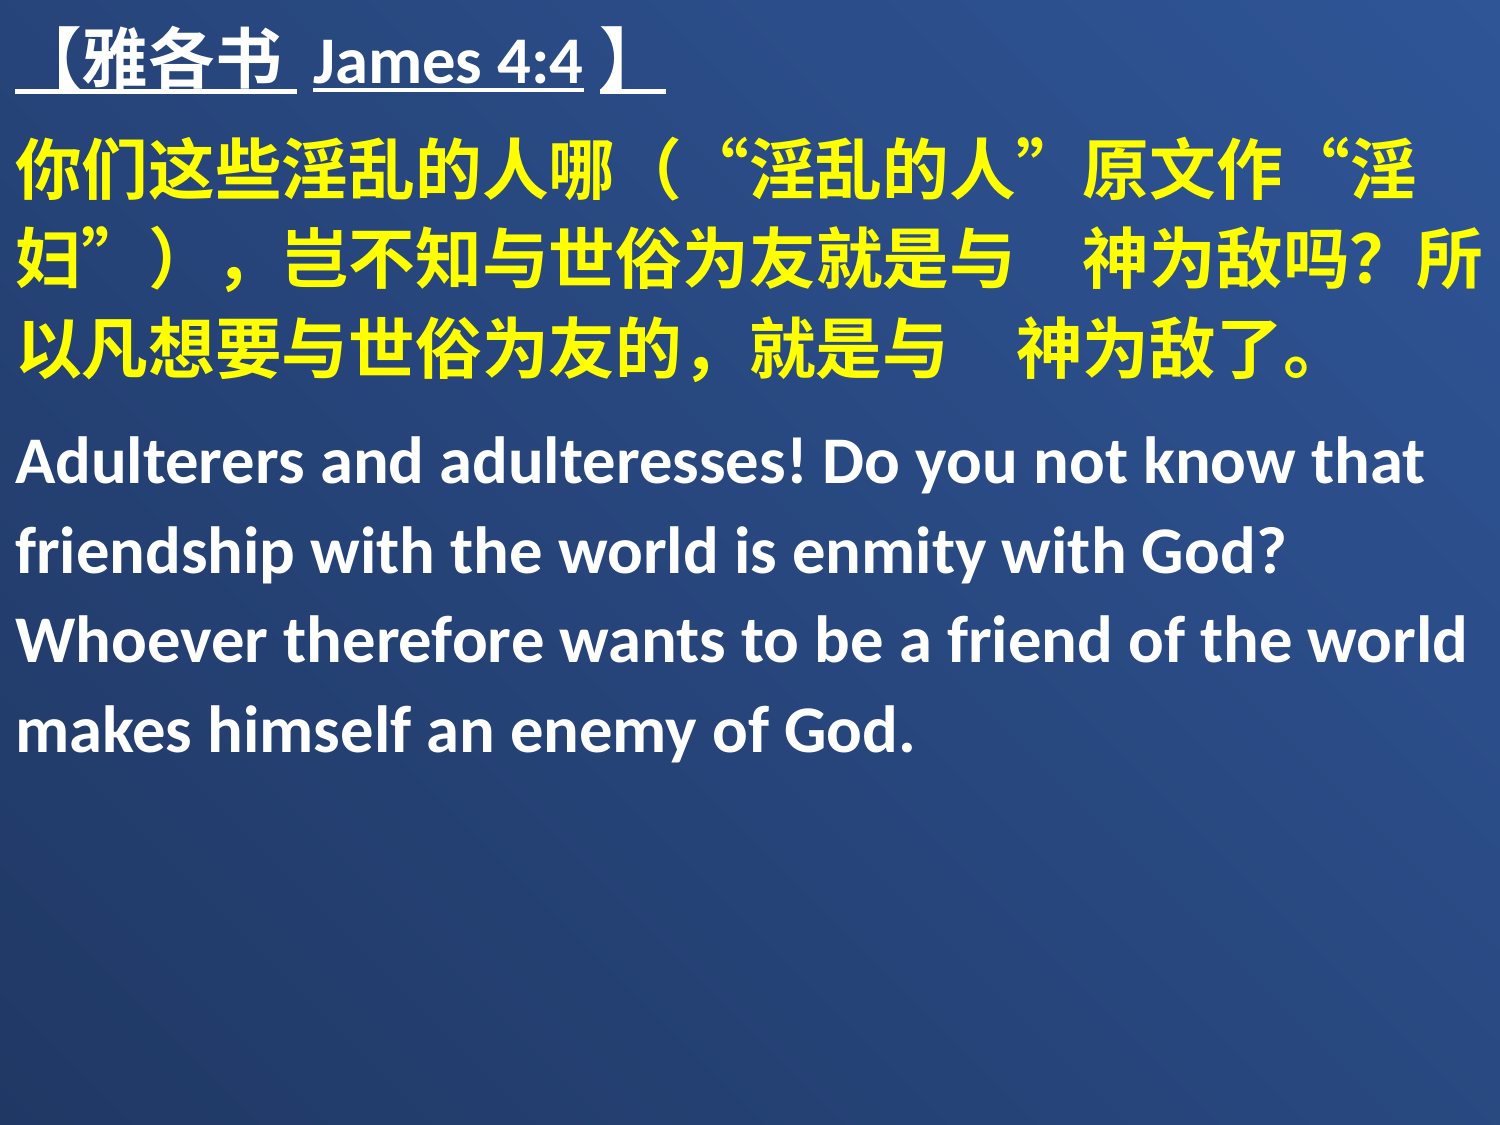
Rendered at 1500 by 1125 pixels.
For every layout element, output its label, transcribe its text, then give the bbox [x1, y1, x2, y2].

subtitle 【雅各书 James 4:4】 你们这些淫乱的人哪（“淫乱的人”原文作“淫妇”），岂不知与世俗为友就是与 神为敌吗？所以凡想要与世俗为友的，就是与 神为敌了。 Adulterers and adulteresses! Do you not know that friendship with the world is enmity with God? Whoever therefore wants to be a friend of the world makes himself an enemy of God. [0, 0, 1500, 1125]
